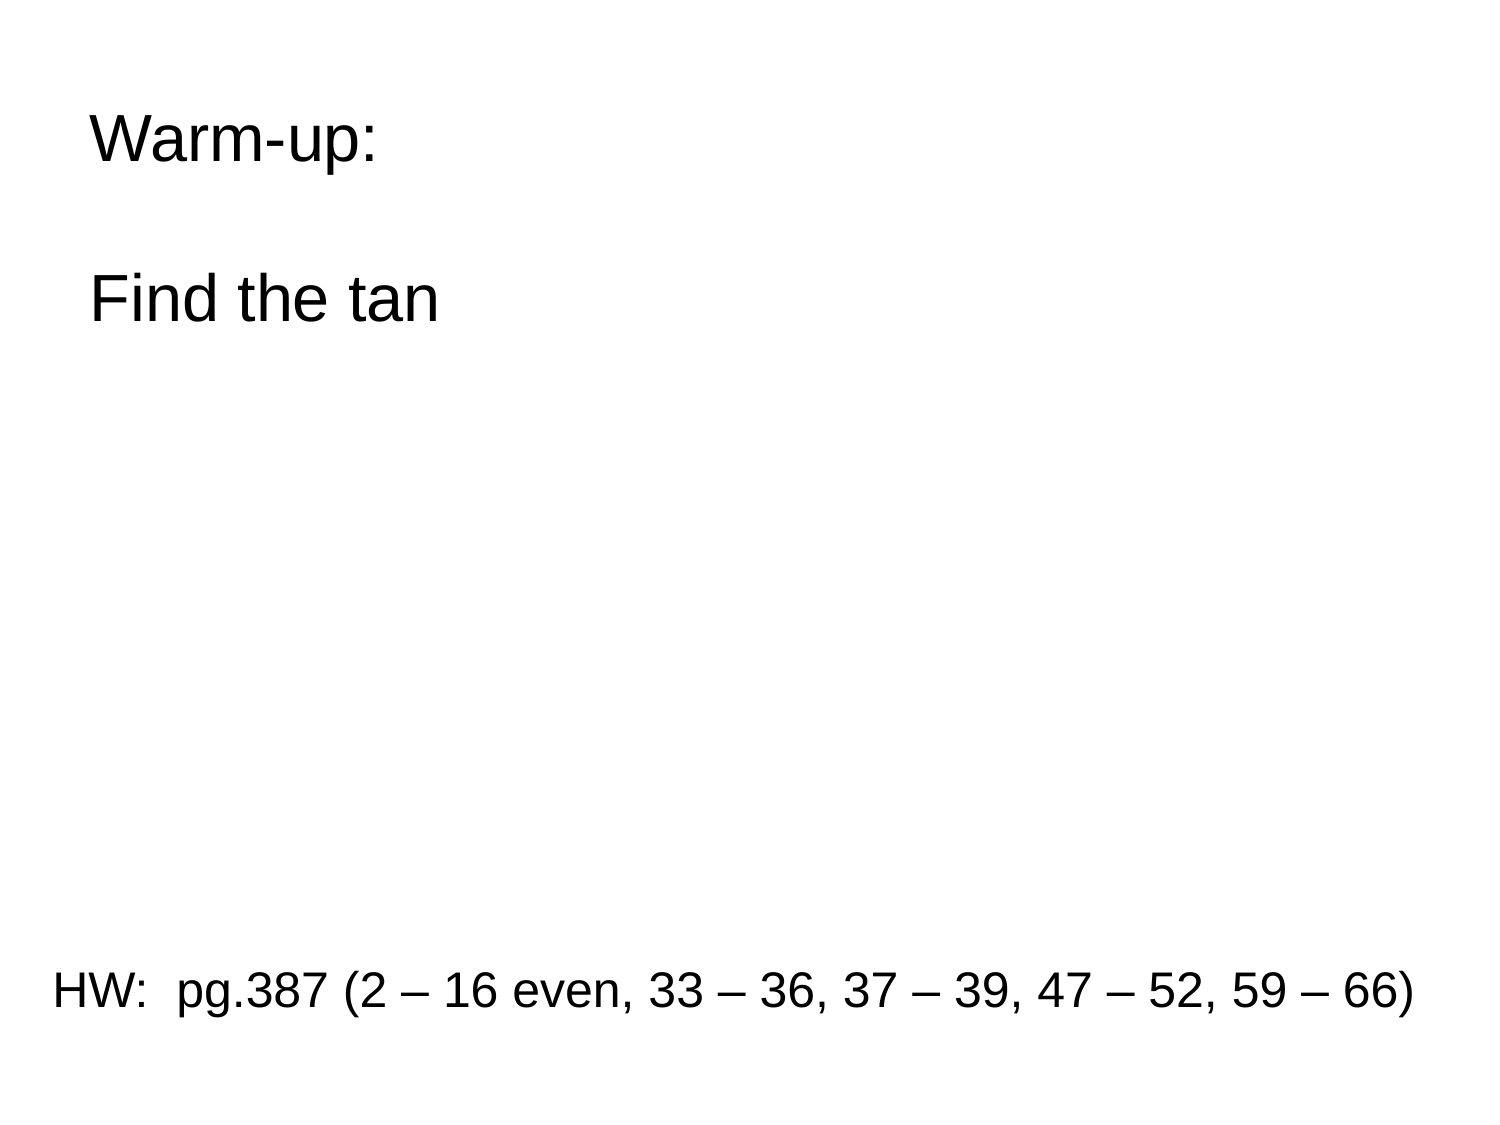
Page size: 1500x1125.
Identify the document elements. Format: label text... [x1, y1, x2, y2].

text_box HW: pg.387 (2 – 16 even, 33 – 36, 37 – 39, 47 – 52, 59 – 66) [37, 949, 1475, 1025]
